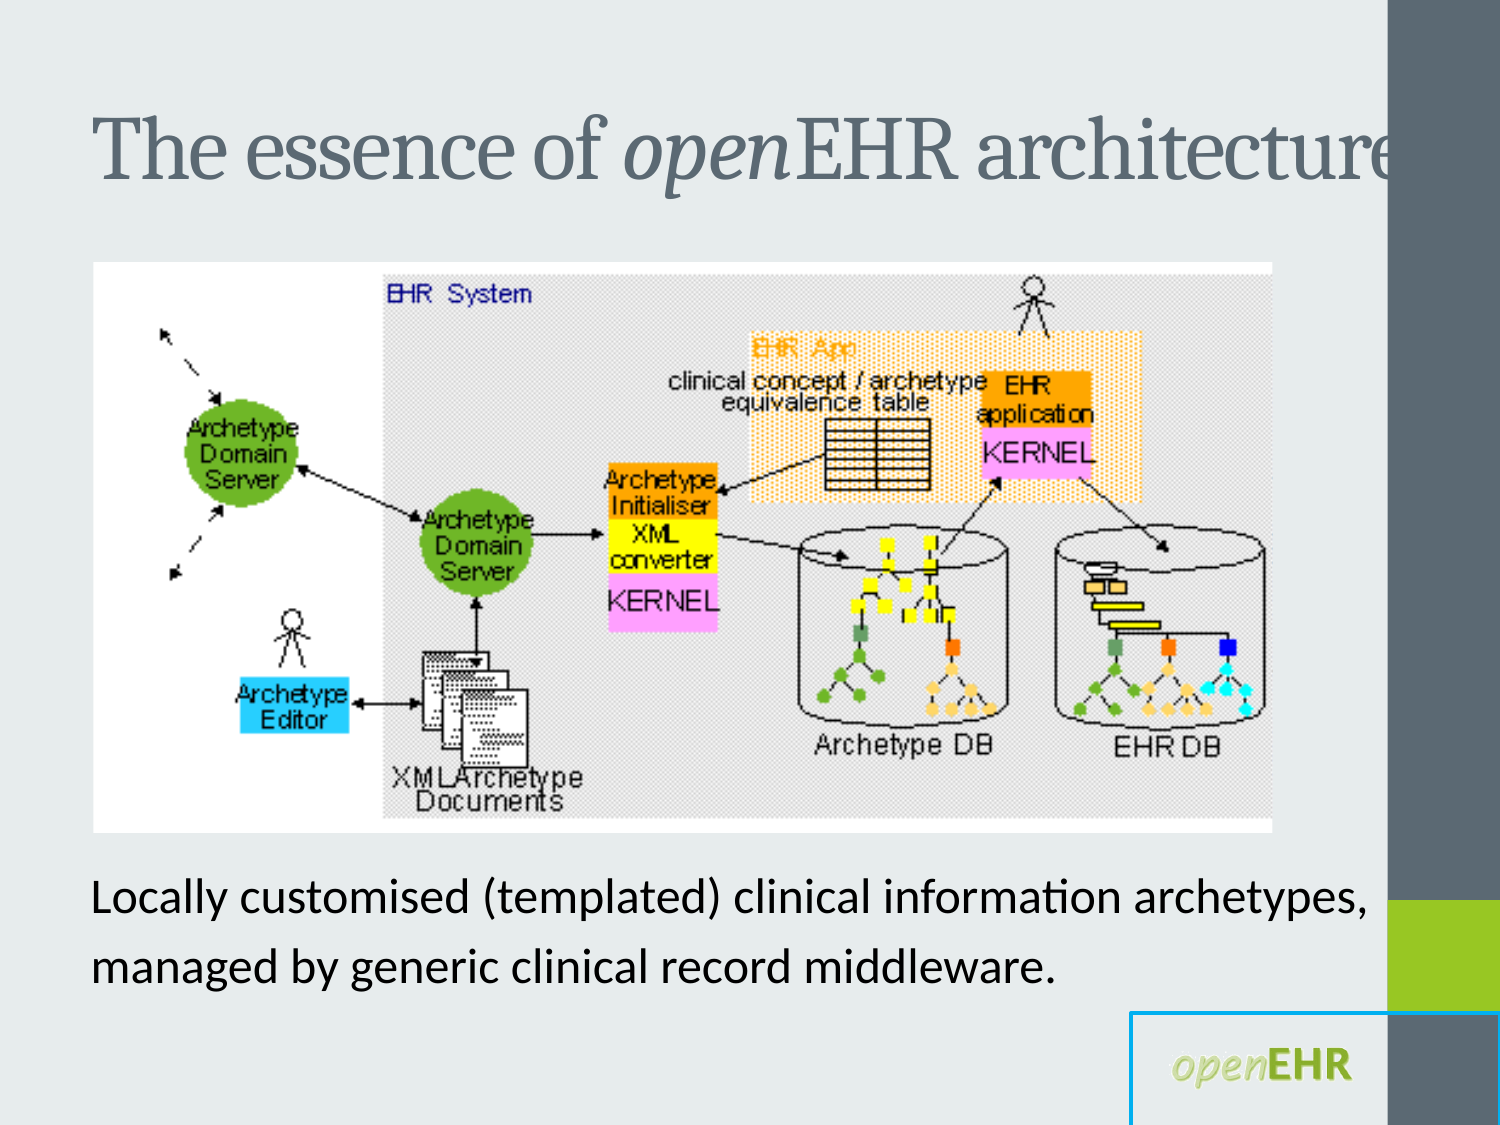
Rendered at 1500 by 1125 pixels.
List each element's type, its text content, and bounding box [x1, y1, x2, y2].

picture [1159, 1033, 1370, 1104]
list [92, 261, 1274, 834]
text_box [1129, 1011, 1500, 1125]
list Locally customised (templated) clinical information archetypes, managed by generic clinical record middleware. [56, 856, 1480, 1025]
title The essence of openEHR architecture [76, 57, 1444, 228]
